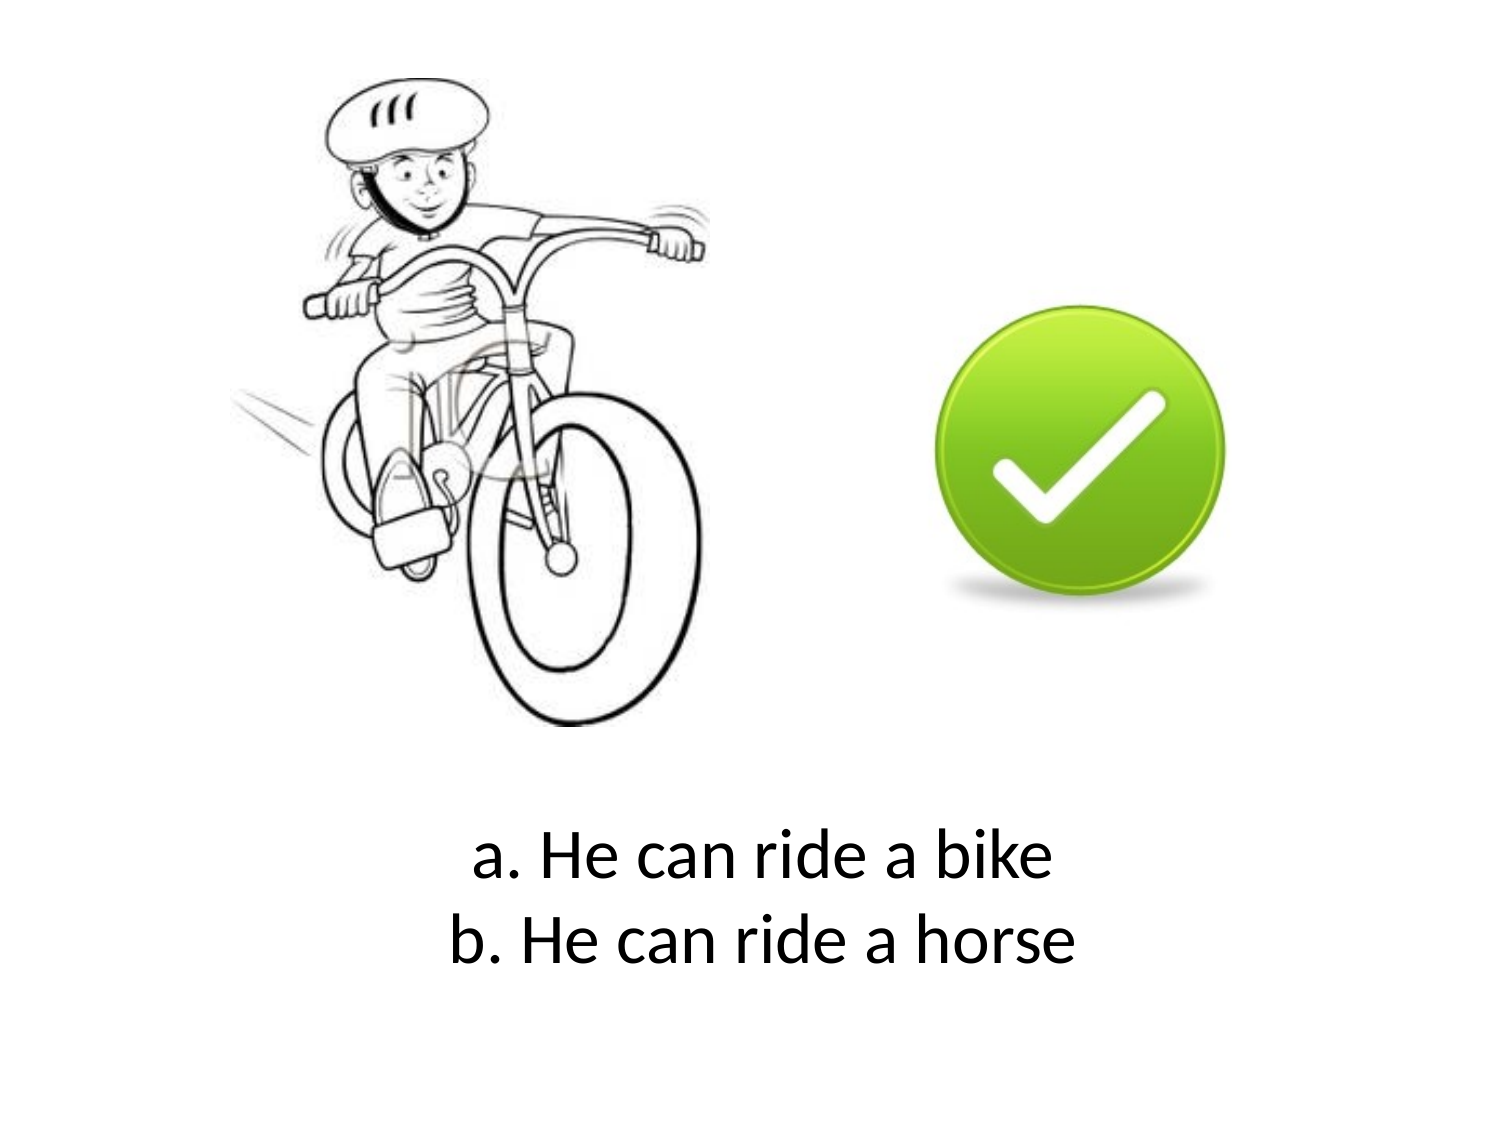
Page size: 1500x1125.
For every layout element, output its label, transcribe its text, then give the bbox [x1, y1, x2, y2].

picture [879, 237, 1281, 639]
picture [229, 77, 711, 727]
title a. He can ride a bike b. He can ride a horse [88, 798, 1439, 987]
